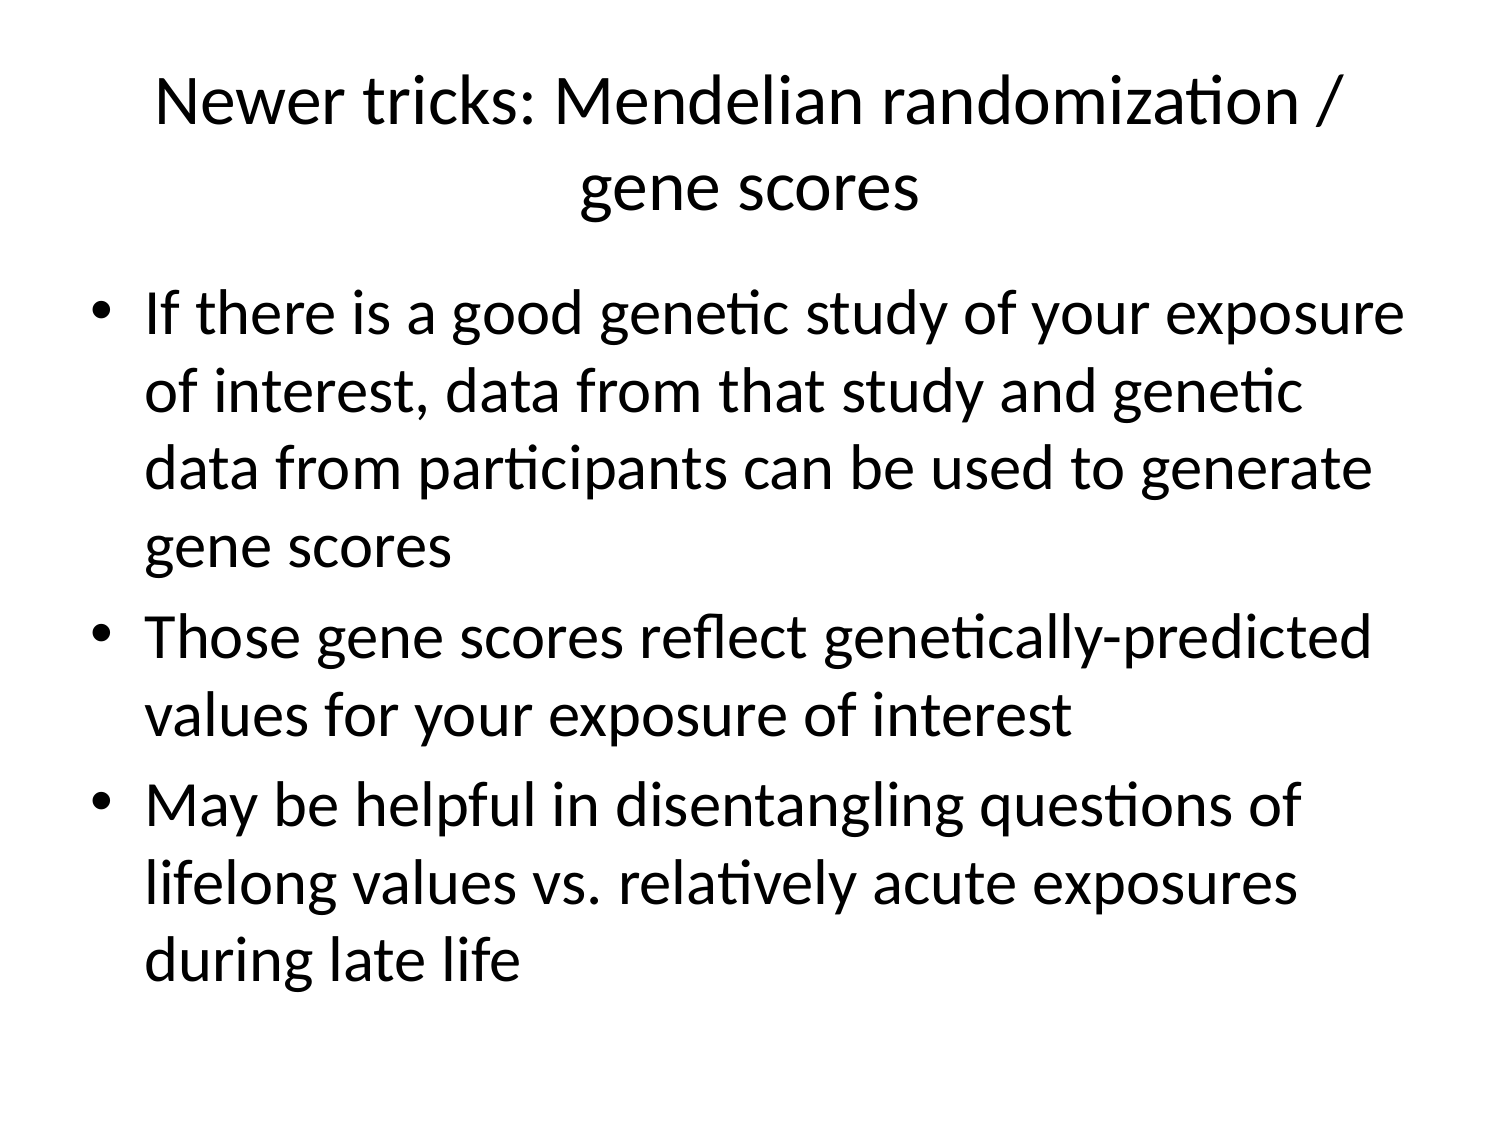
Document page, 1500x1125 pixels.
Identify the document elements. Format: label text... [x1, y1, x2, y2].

title Newer tricks: Mendelian randomization / gene scores [75, 45, 1425, 233]
list If there is a good genetic study of your exposure of interest, data from that study and genetic data from participants can be used to generate gene scores Those gene scores reflect genetically-predicted values for your exposure of interest May be helpful in disentangling questions of lifelong values vs. relatively acute exposures during late life [75, 262, 1425, 1005]
